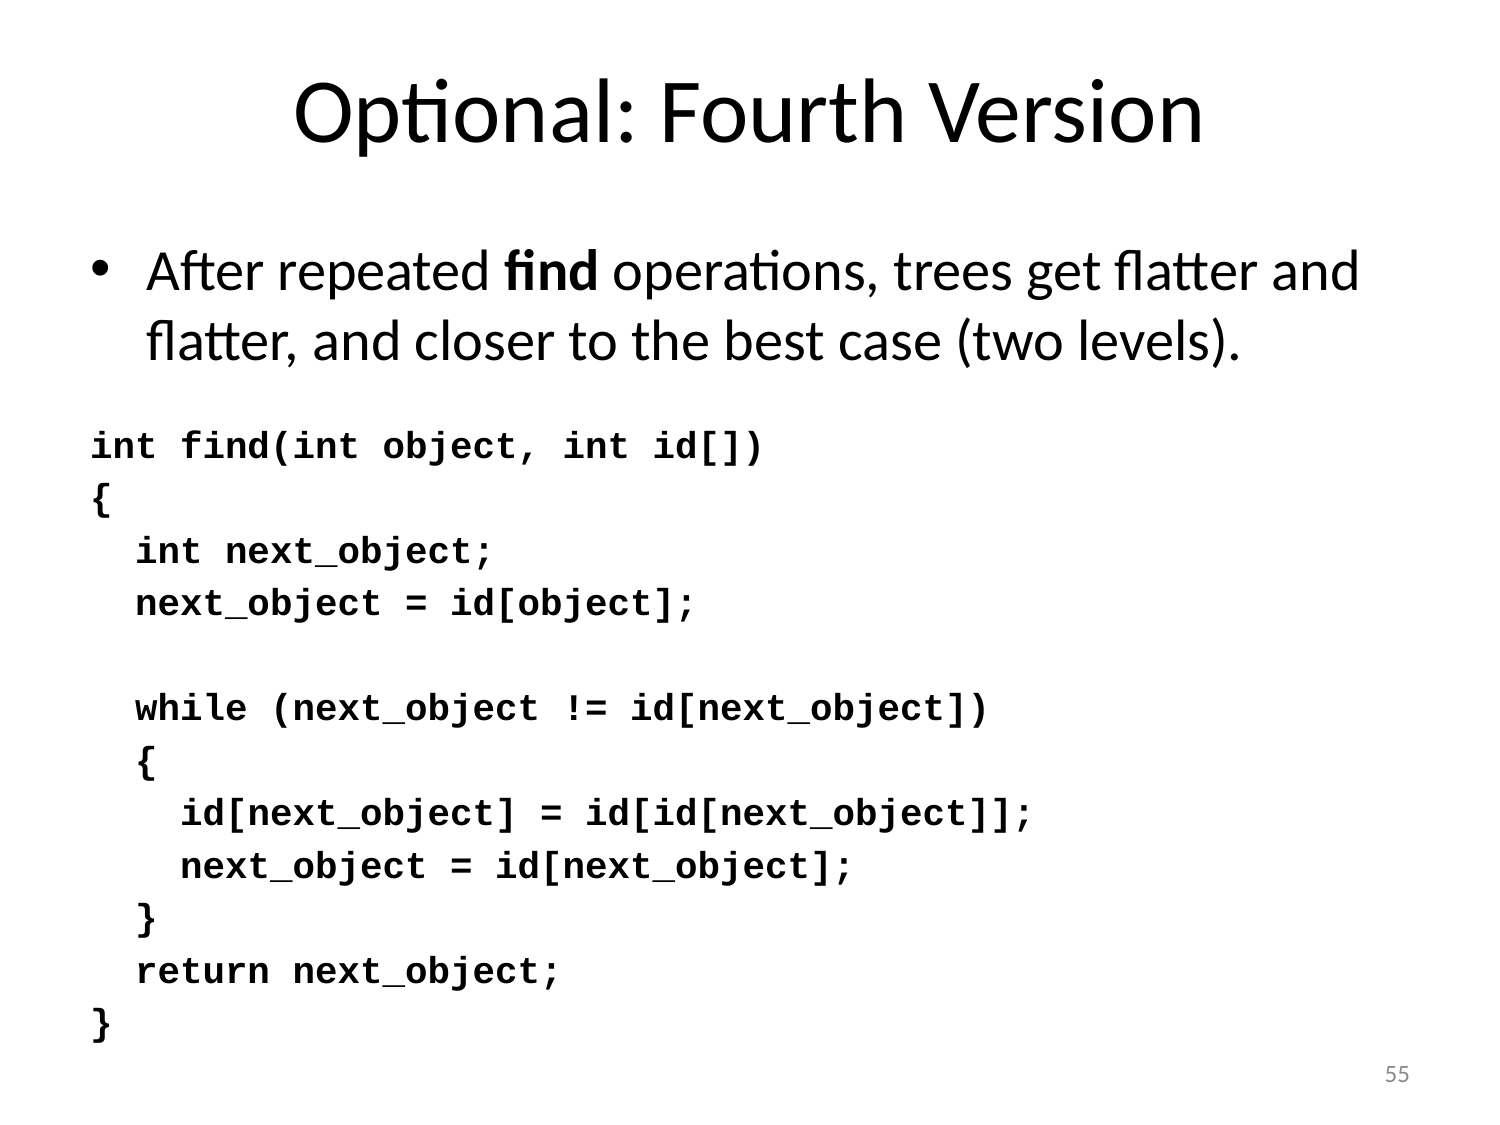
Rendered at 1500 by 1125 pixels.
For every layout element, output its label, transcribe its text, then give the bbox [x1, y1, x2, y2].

title Optional: Fourth Version [75, 12, 1425, 200]
list After repeated find operations, trees get flatter and flatter, and closer to the best case (two levels). int find(int object, int id[]) { int next_object; next_object = id[object]; while (next_object != id[next_object]) { id[next_object] = id[id[next_object]]; next_object = id[next_object]; } return next_object; } [75, 224, 1425, 1050]
slide_number 55 [1074, 1042, 1425, 1103]
